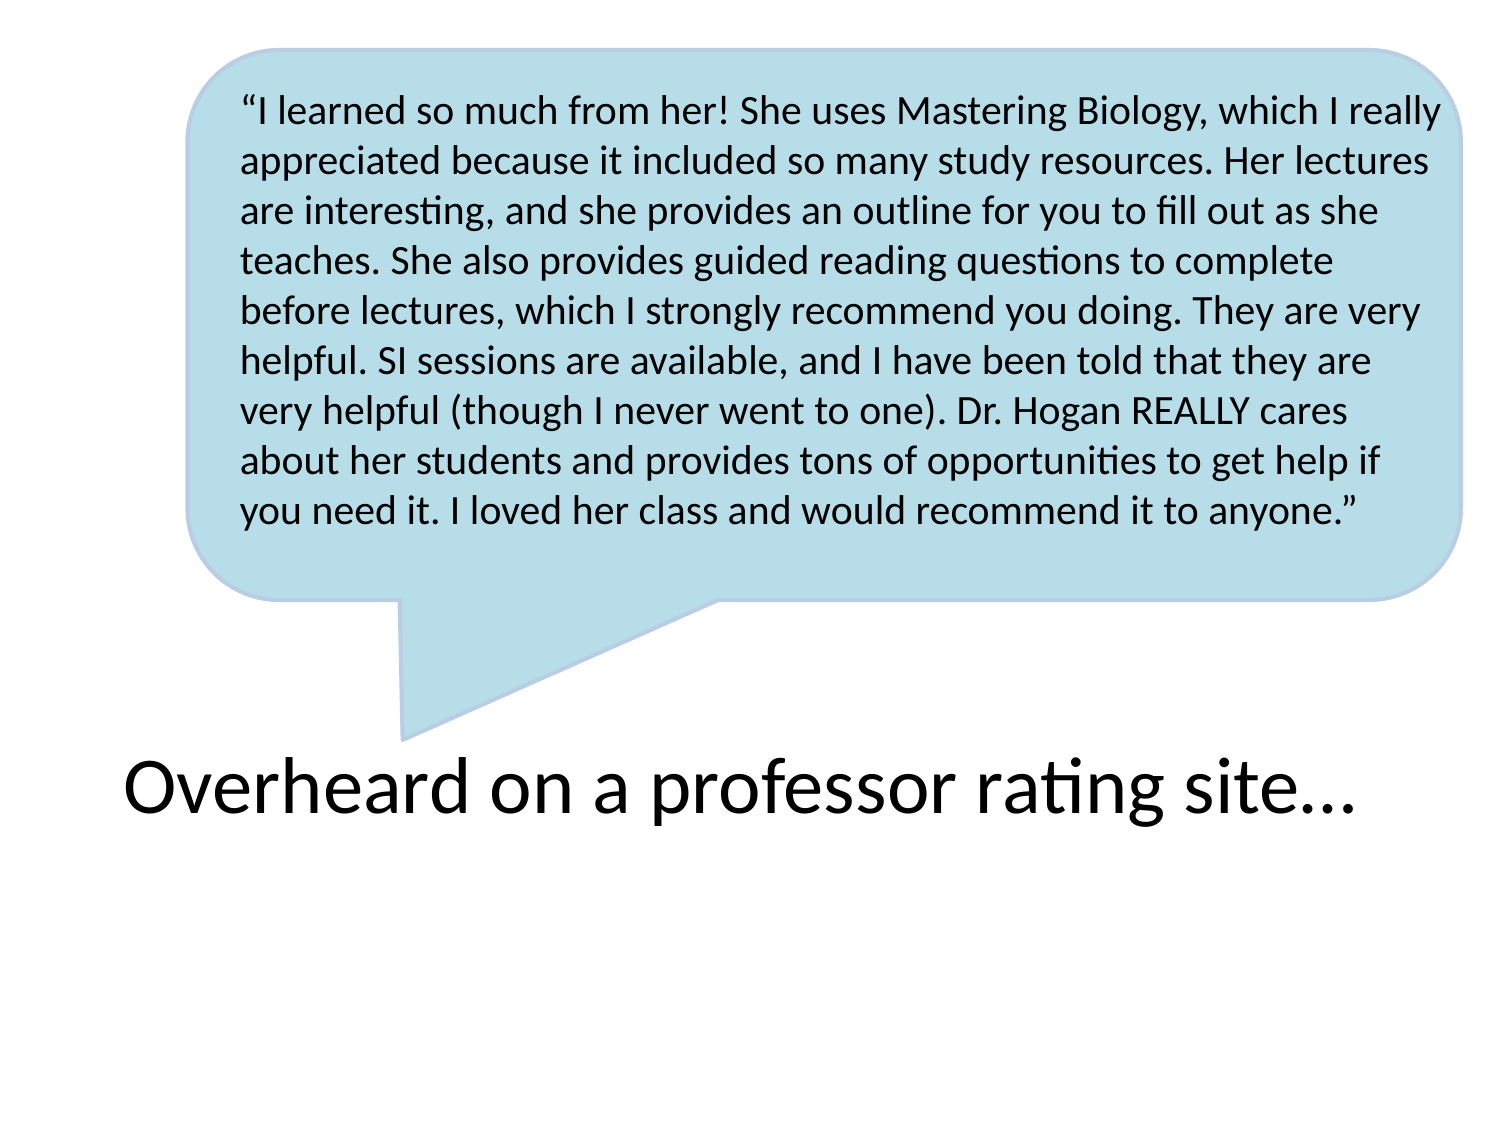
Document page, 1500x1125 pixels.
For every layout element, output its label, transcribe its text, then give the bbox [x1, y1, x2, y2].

text_box [185, 47, 1458, 687]
text_box Overheard on a professor rating site… [65, 687, 1416, 875]
text_box [1459, 114, 1464, 536]
text_box “I learned so much from her! She uses Mastering Biology, which I really appreciated because it included so many study resources. Her lectures are interesting, and she provides an outline for you to fill out as she teaches. She also provides guided reading questions to complete before lectures, which I strongly recommend you doing. They are very helpful. SI sessions are available, and I have been told that they are very helpful (though I never went to one). Dr. Hogan REALLY cares about her students and provides tons of opportunities to get help if you need it. I loved her class and would recommend it to anyone.” [225, 75, 1459, 540]
